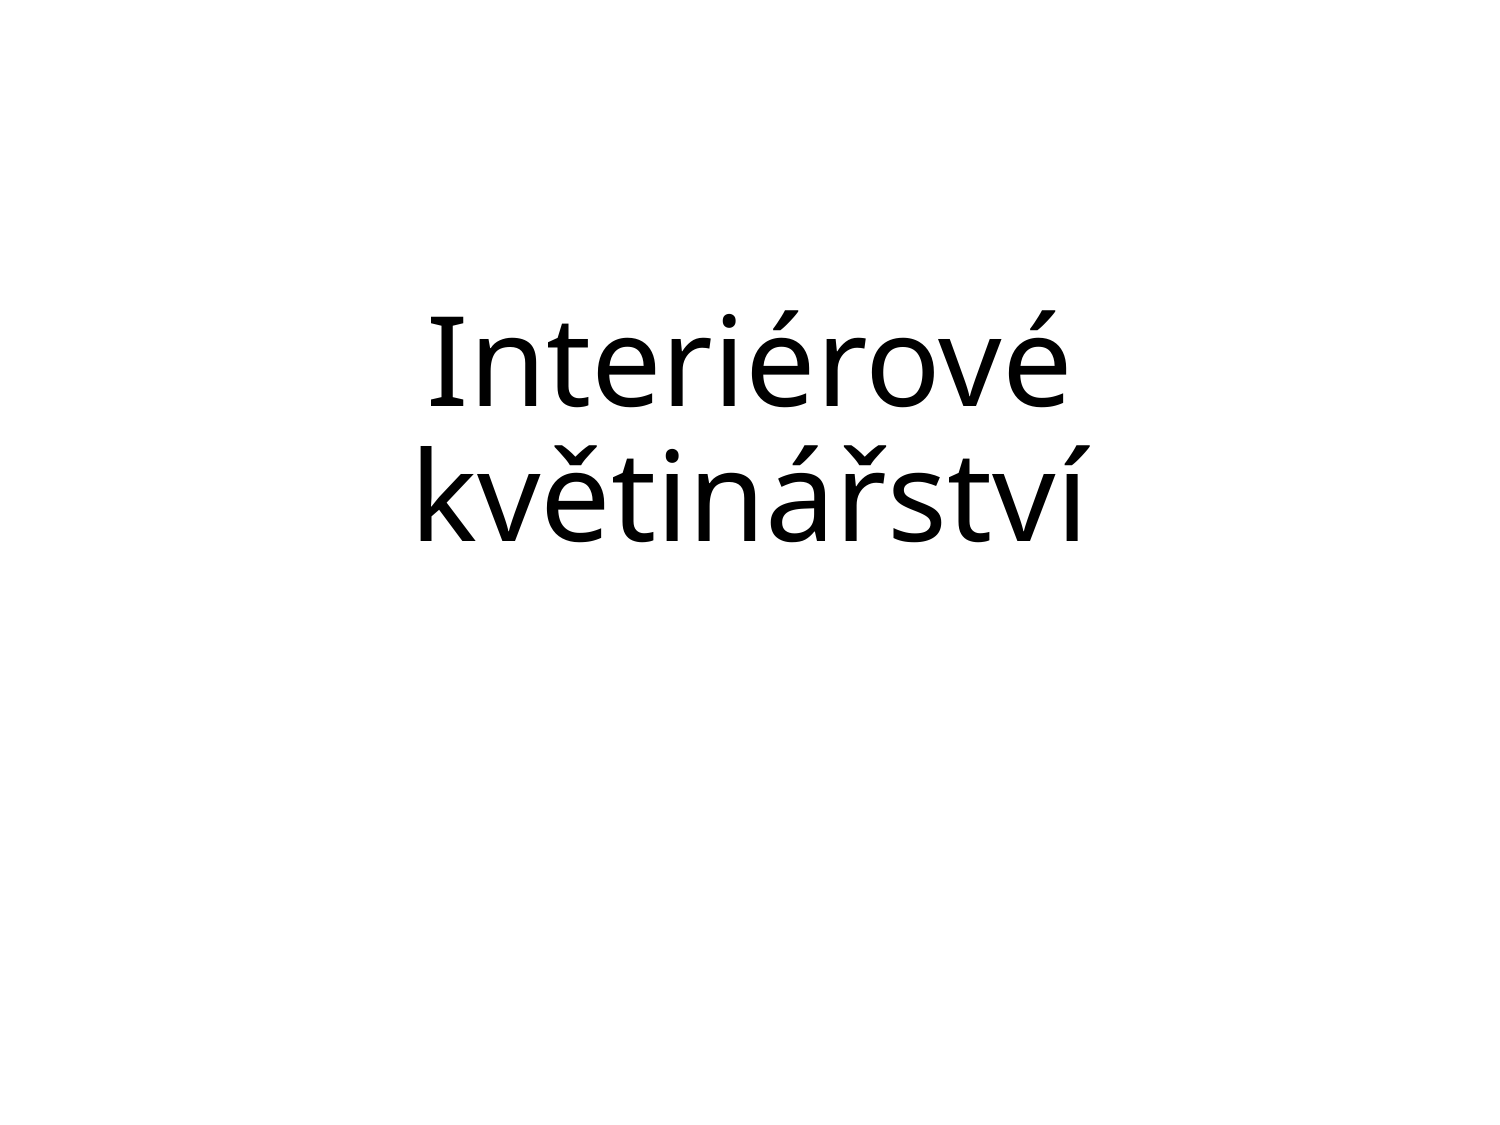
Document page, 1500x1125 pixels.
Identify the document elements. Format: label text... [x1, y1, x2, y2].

title Interiérové květinářství [112, 184, 1388, 576]
